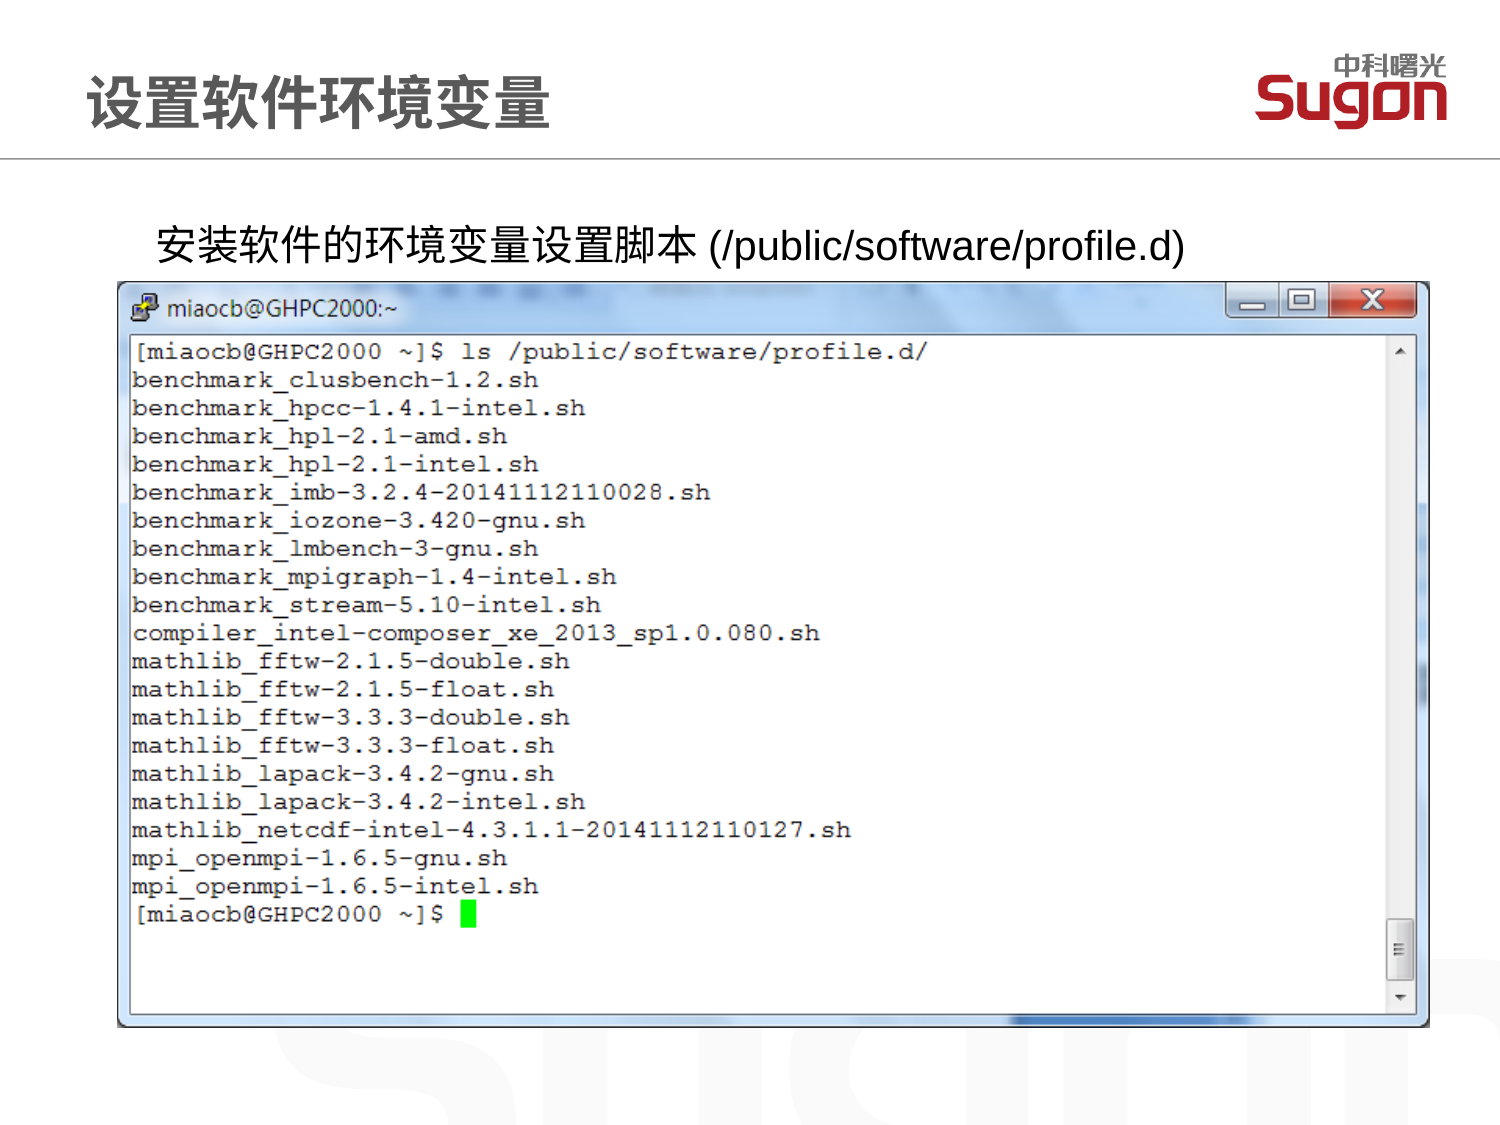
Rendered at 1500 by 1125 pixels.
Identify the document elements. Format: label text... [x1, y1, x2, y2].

text_box 安装软件的环境变量设置脚本(/public/software/profile.d) [140, 210, 1336, 276]
picture [0, 0, 1500, 1125]
list 设置软件环境变量 [70, 58, 903, 153]
